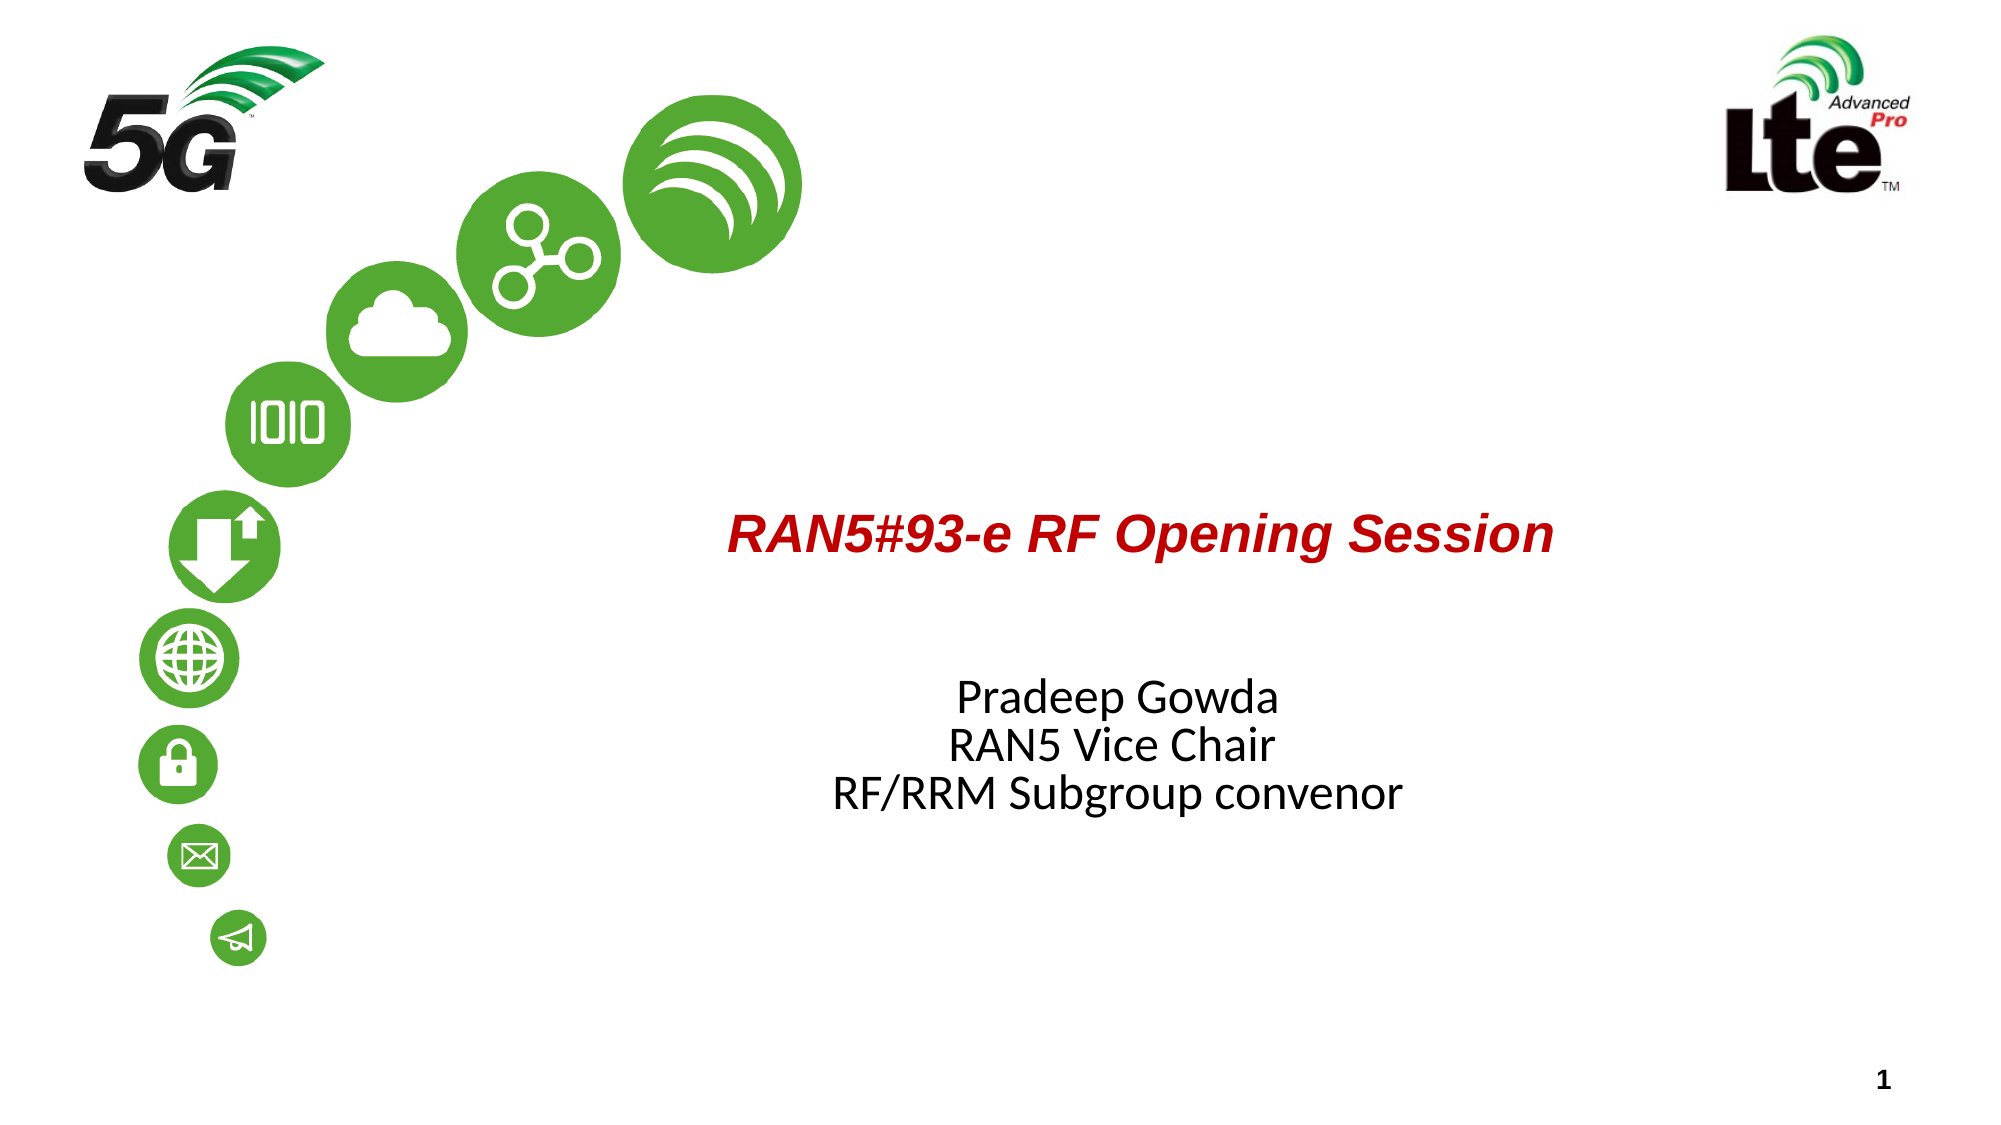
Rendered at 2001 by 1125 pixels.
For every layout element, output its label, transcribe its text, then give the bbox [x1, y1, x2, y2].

title RAN5#93-e RF Opening Session [335, 432, 1948, 674]
picture [3, 0, 882, 1039]
subtitle Pradeep Gowda RAN5 Vice Chair RF/RRM Subgroup convenor [592, 577, 1644, 865]
picture [1679, 8, 1940, 216]
